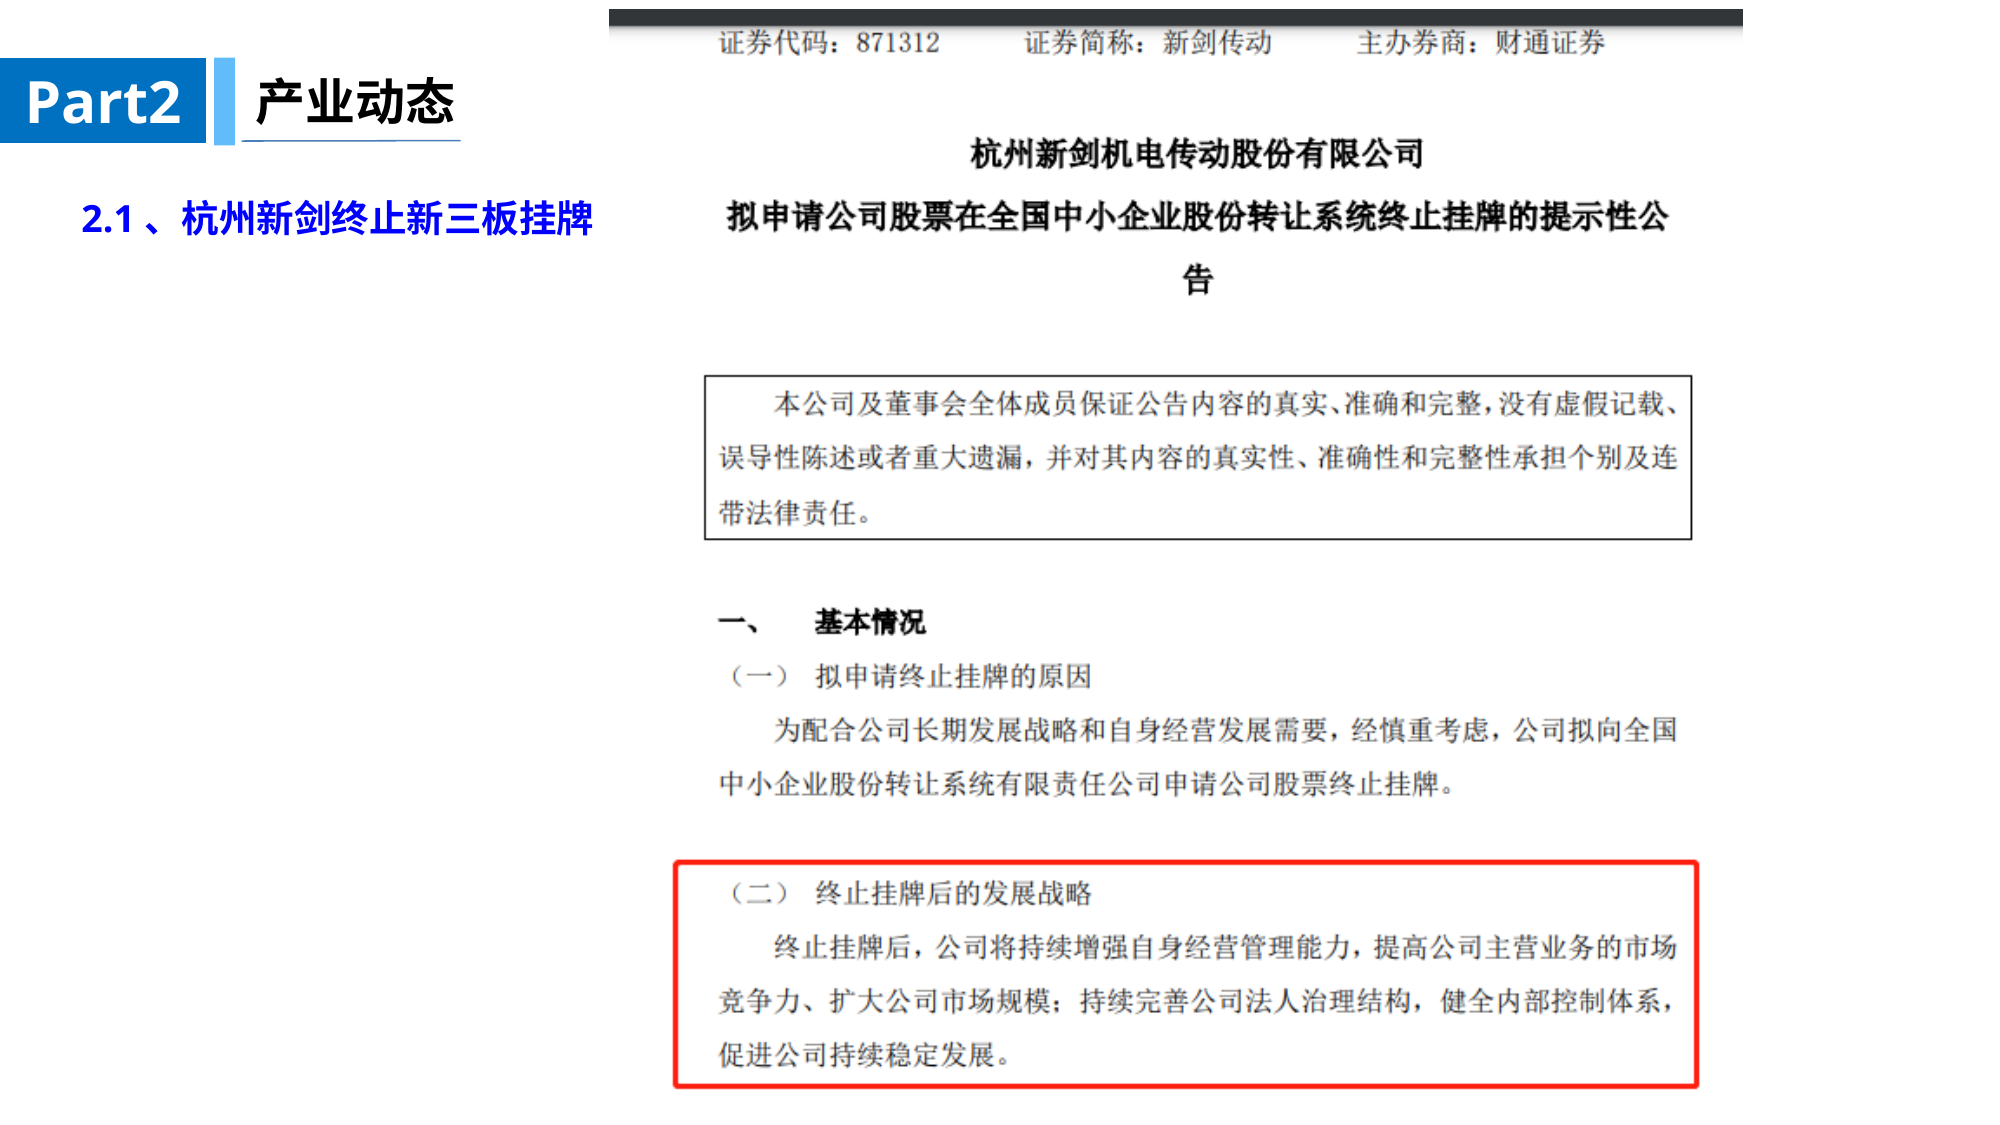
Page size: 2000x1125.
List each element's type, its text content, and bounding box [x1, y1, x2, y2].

text_box 2.1、杭州新剑终止新三板挂牌 [66, 164, 604, 315]
text_box 产业动态 [214, 70, 496, 139]
text_box [214, 57, 235, 70]
text_box [214, 139, 235, 146]
picture [609, 9, 1744, 1125]
text_box Part2 [0, 58, 206, 143]
